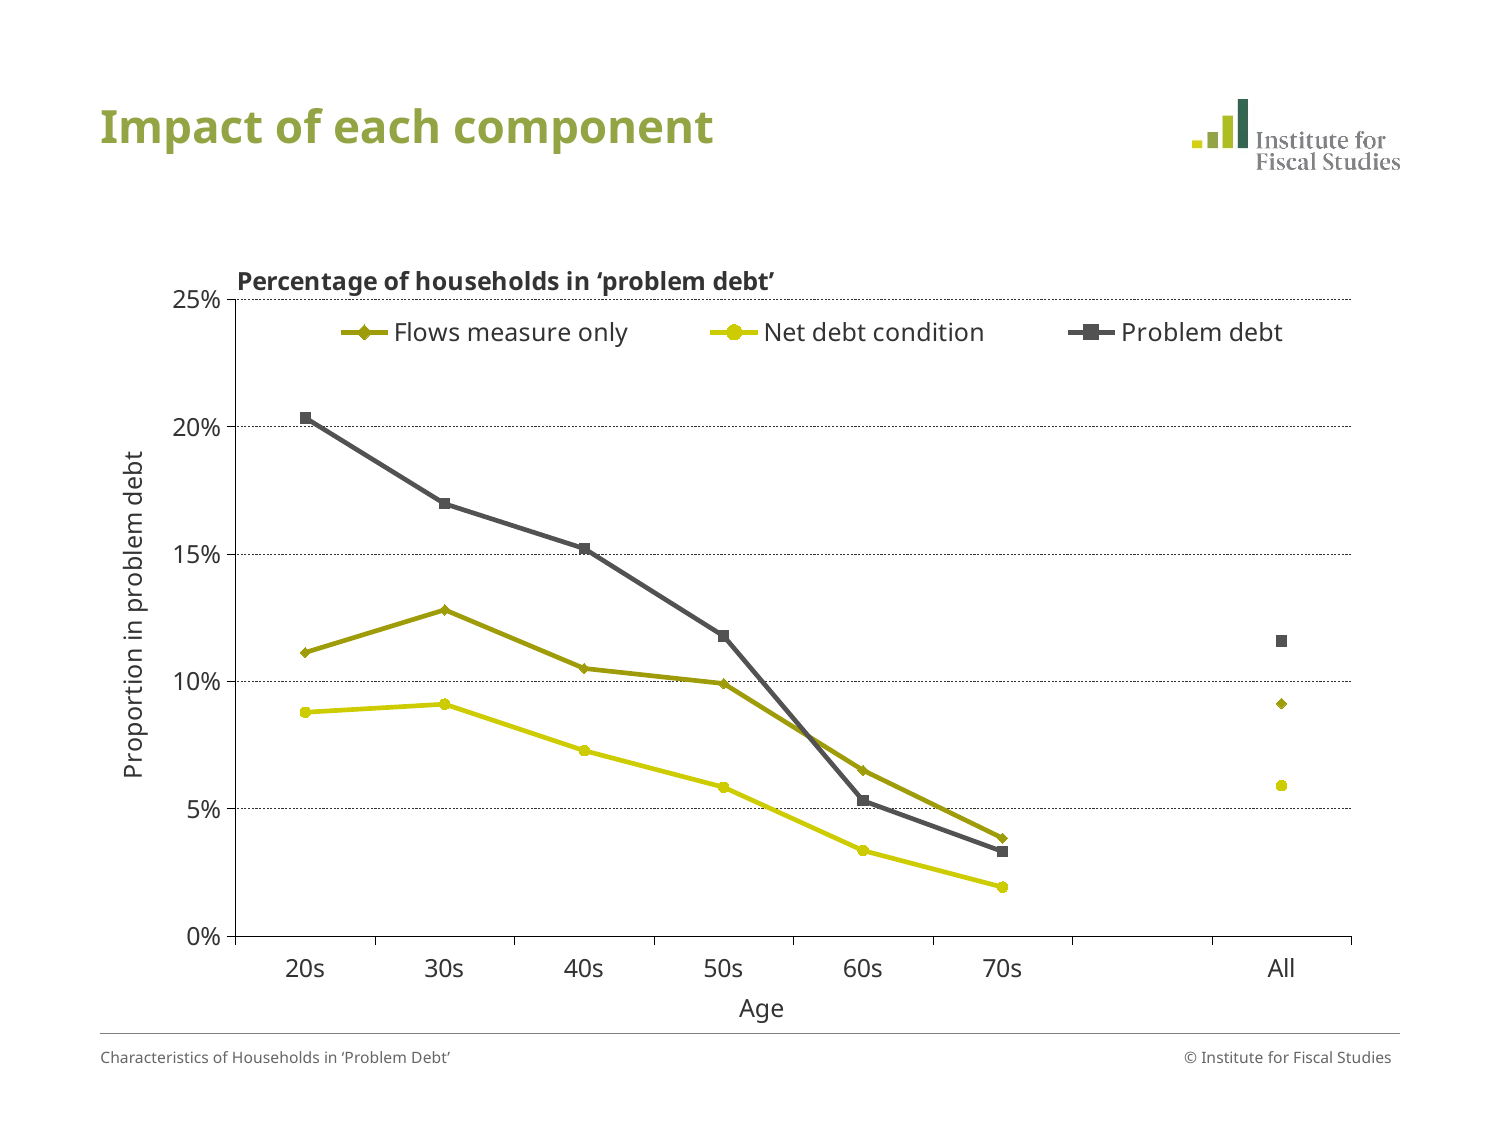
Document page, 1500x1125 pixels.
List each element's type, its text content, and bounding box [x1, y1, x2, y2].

footer Characteristics of Households in ‘Problem Debt’ [100, 1048, 576, 1109]
title Impact of each component [100, 97, 1176, 164]
chart [100, 243, 1401, 1034]
slide_number © Institute for Fiscal Studies [1139, 1048, 1400, 1109]
picture [1192, 99, 1400, 170]
